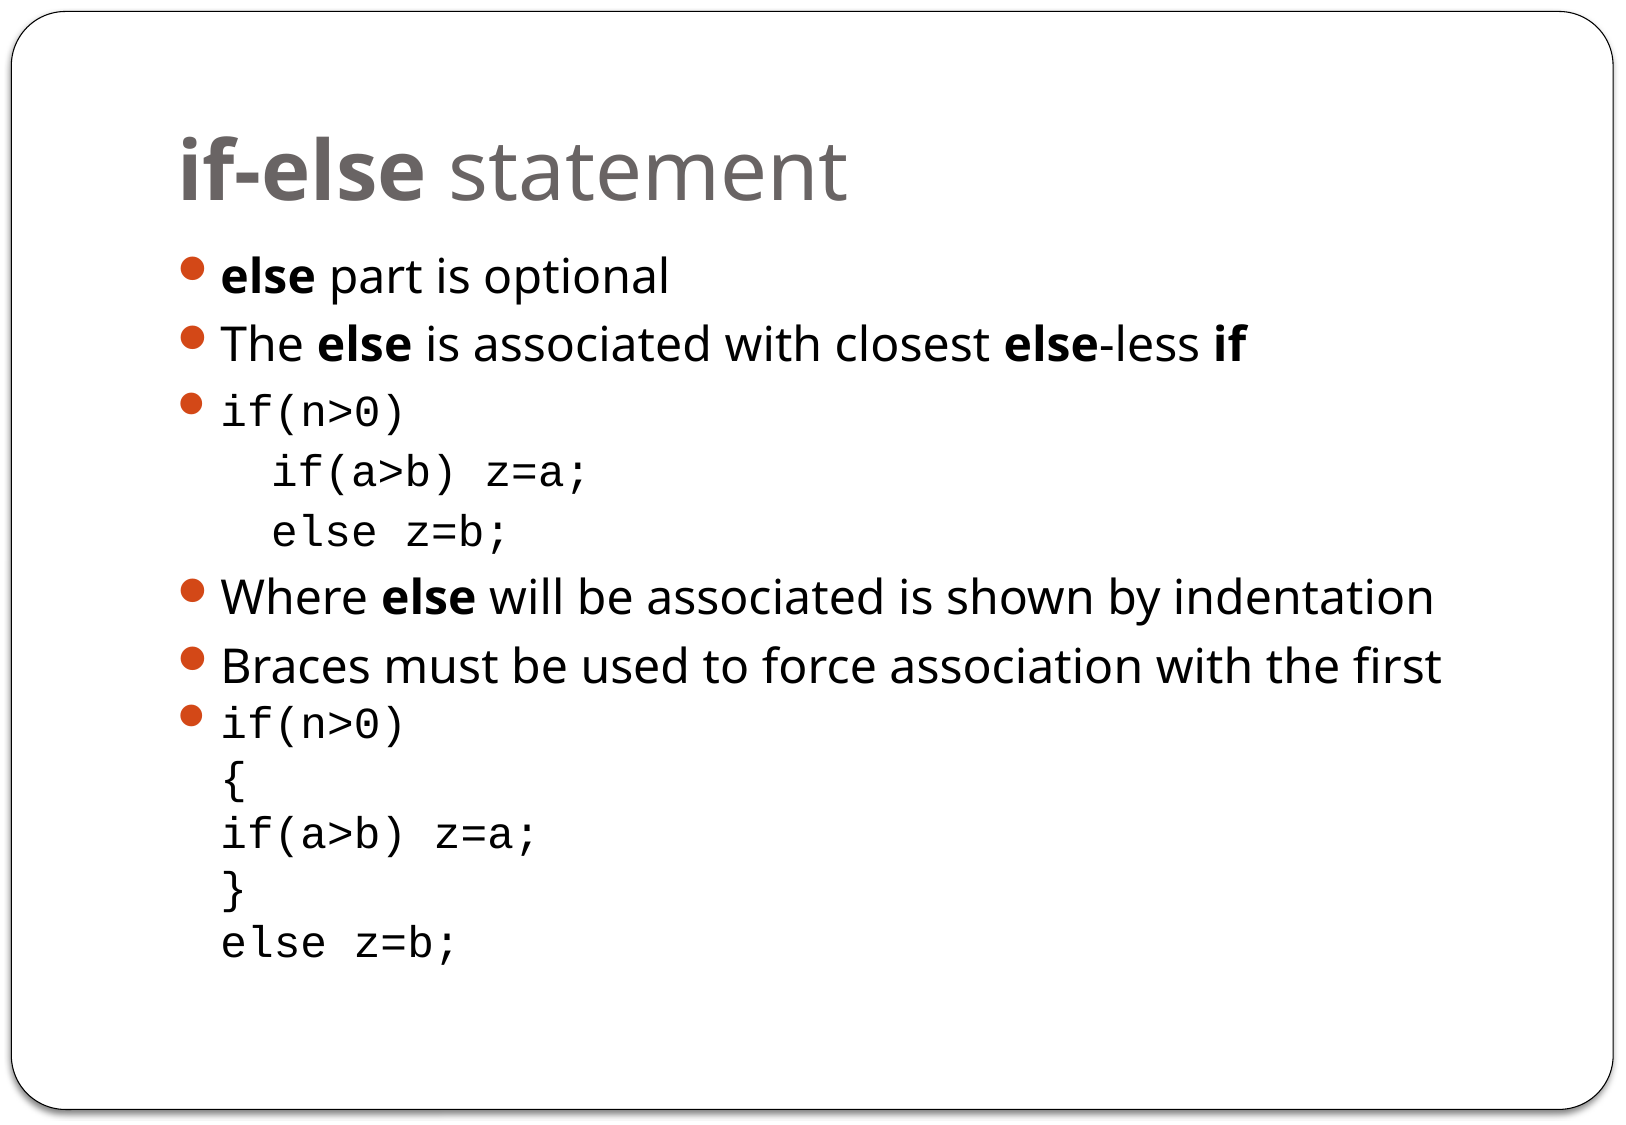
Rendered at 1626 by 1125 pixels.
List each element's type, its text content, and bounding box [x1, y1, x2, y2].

title if-else statement [162, 45, 1544, 233]
list else part is optional The else is associated with closest else-less if if(n>0) if(a>b) z=a; else z=b; Where else will be associated is shown by indentation Braces must be used to force association with the first if(n>0) { if(a>b) z=a; } else z=b; [162, 237, 1544, 988]
